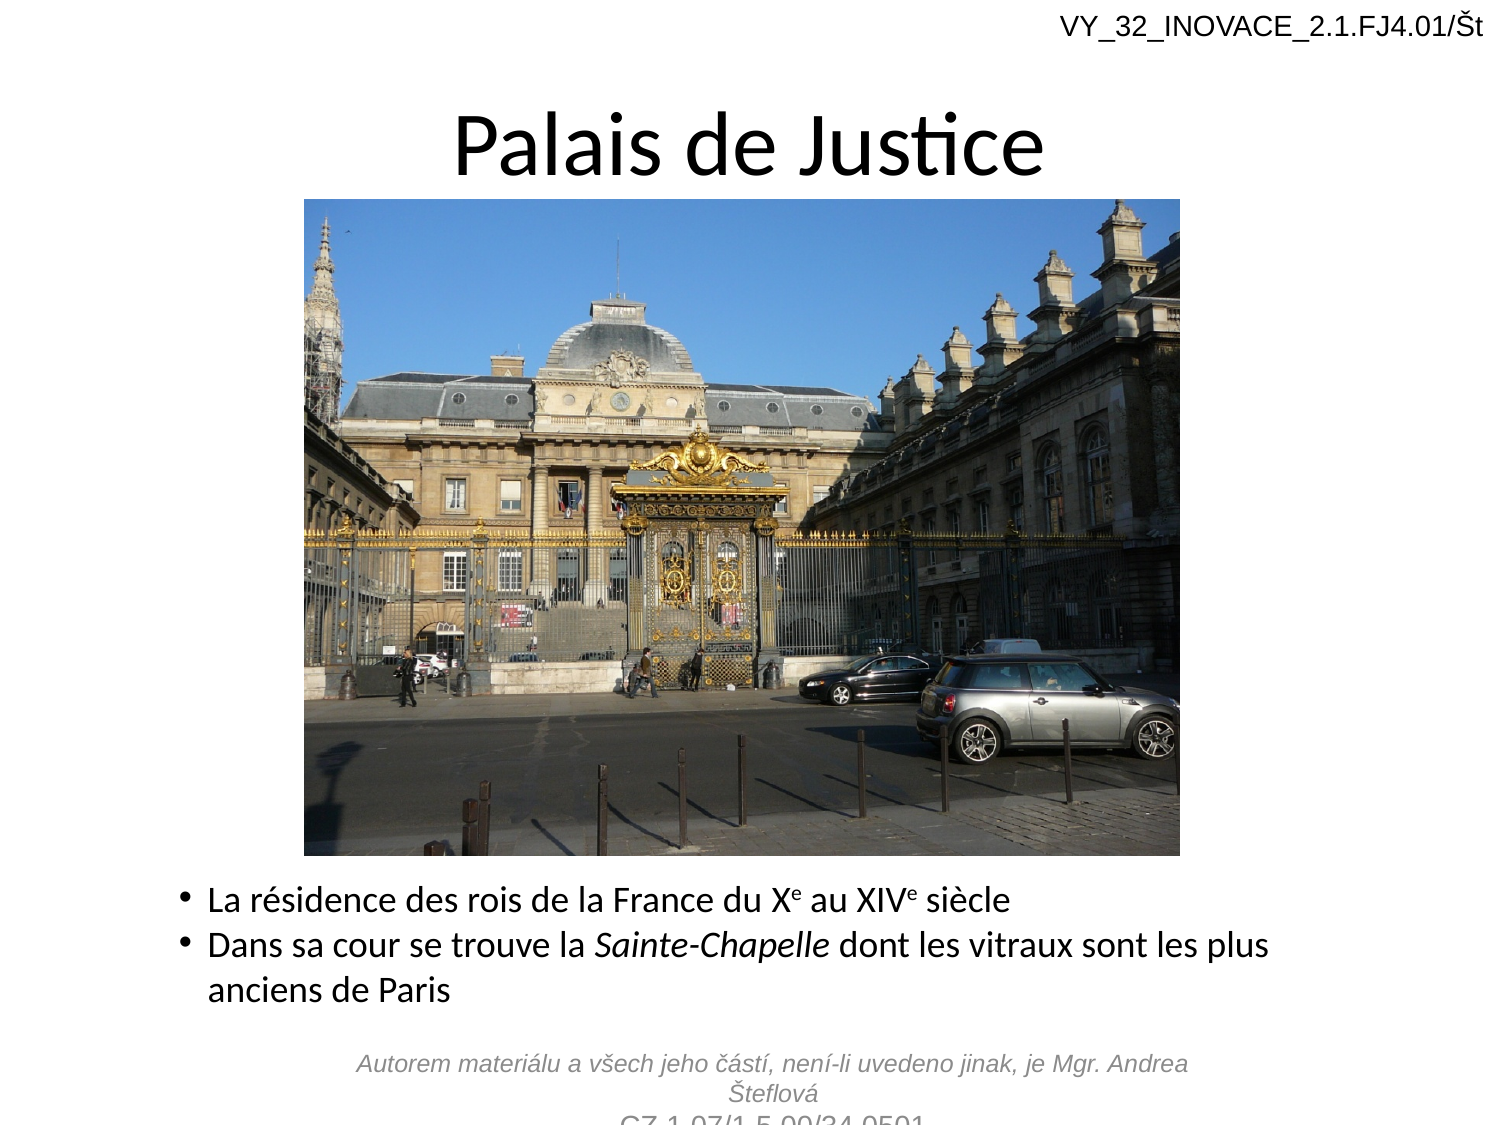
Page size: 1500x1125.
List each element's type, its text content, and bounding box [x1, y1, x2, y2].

text_box VY_32_INOVACE_2.1.FJ4.01/Št [1045, 0, 1500, 50]
picture [304, 198, 1180, 856]
title Palais de Justice [74, 44, 1426, 233]
footer Autorem materiálu a všech jeho částí, není-li uvedeno jinak, je Mgr. Andrea Šteflová CZ.1.07/1.5.00/34.0501 [292, 1065, 1254, 1125]
text_box La résidence des rois de la France du Xe au XIVe siècle Dans sa cour se trouve la Sainte-Chapelle dont les vitraux sont les plus anciens de Paris [163, 867, 1336, 1017]
